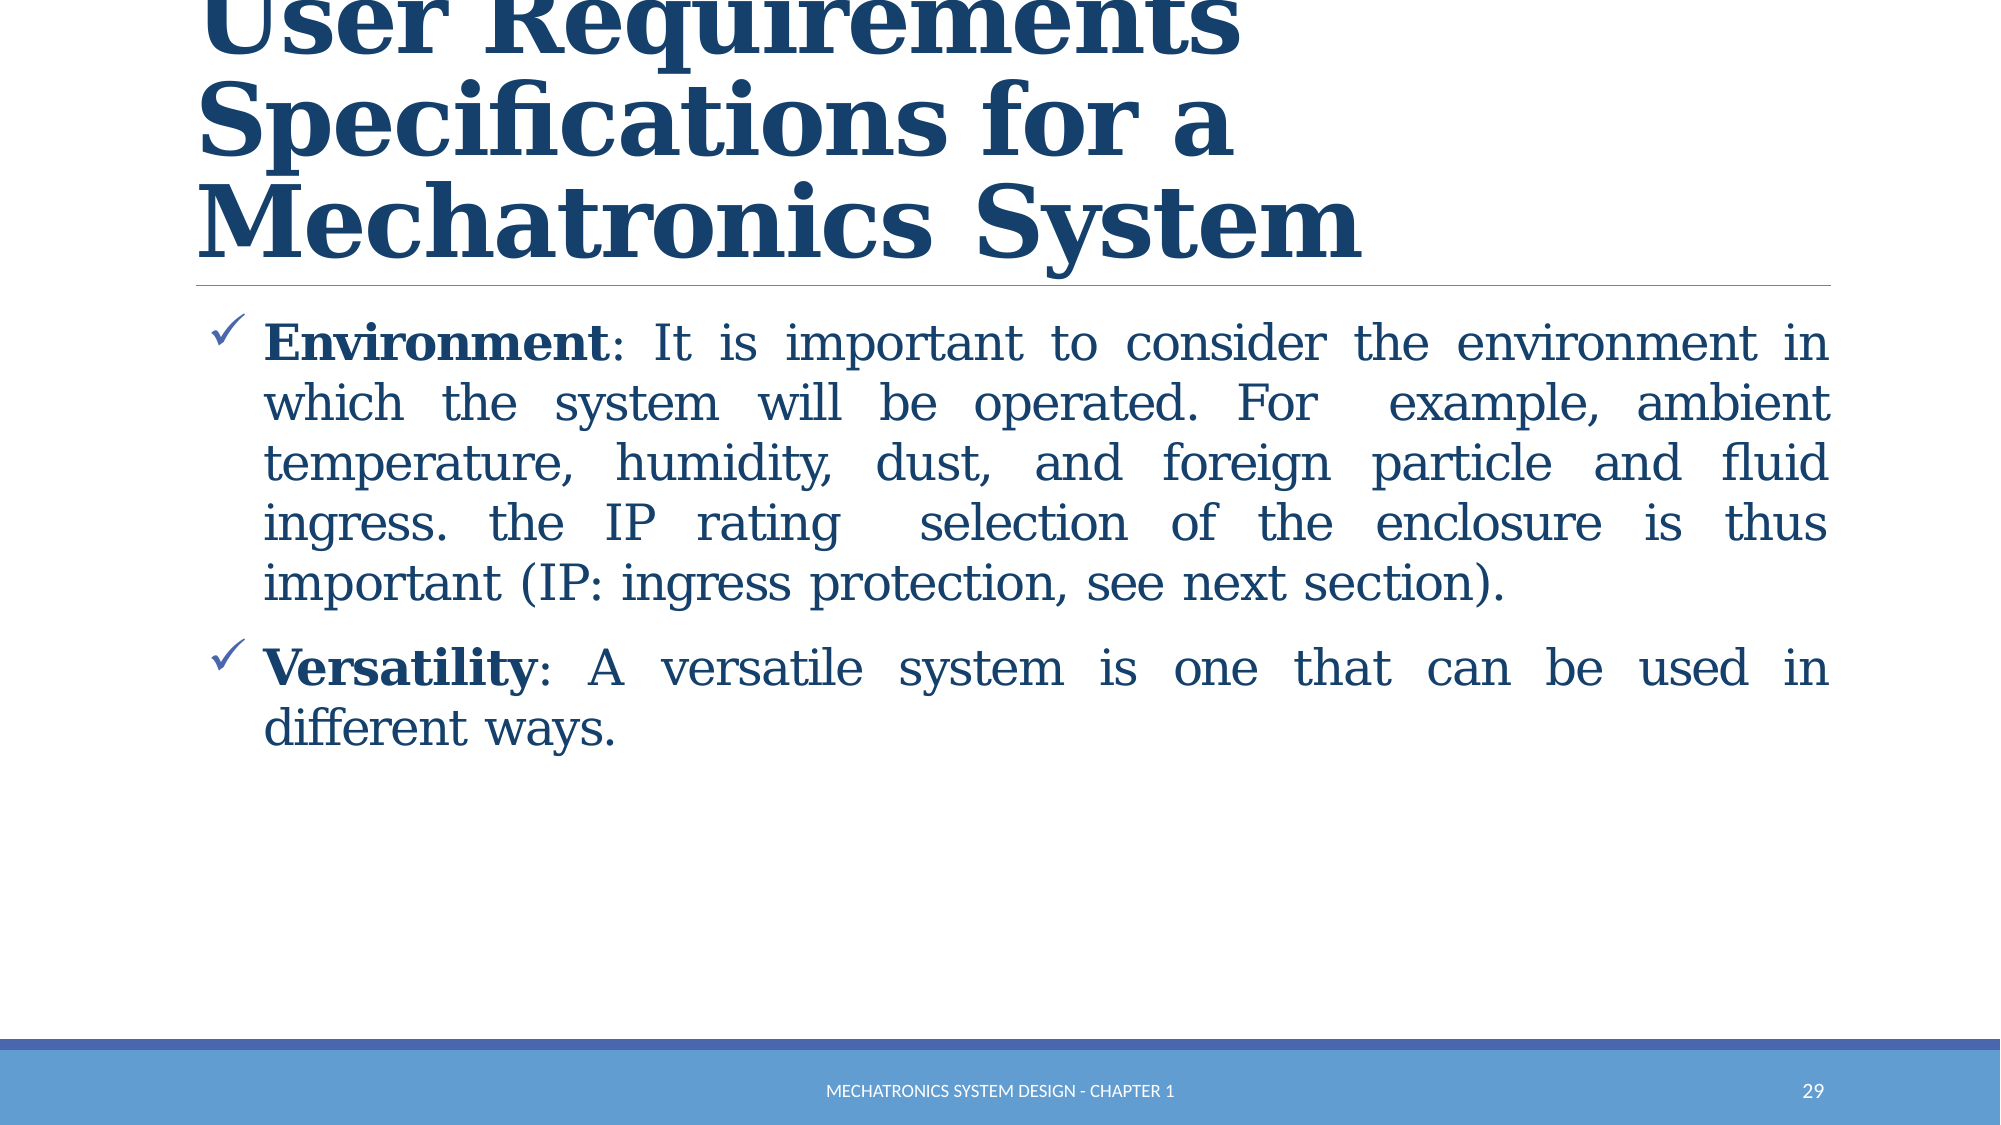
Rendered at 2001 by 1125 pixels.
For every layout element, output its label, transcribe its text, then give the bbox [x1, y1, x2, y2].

list Environment: It is important to consider the environment in which the system will be operated. For example, ambient temperature, humidity, dust, and foreign particle and fluid ingress. the IP rating selection of the enclosure is thus important (IP: ingress protection, see next section). Versatility: A versatile system is one that can be used in different ways. [180, 302, 1830, 963]
footer Mechatronics System Design - Chapter 1 [604, 1059, 1396, 1120]
slide_number 29 [1624, 1059, 1840, 1120]
title User Requirements Specifications for a Mechatronics System [180, 47, 1830, 285]
